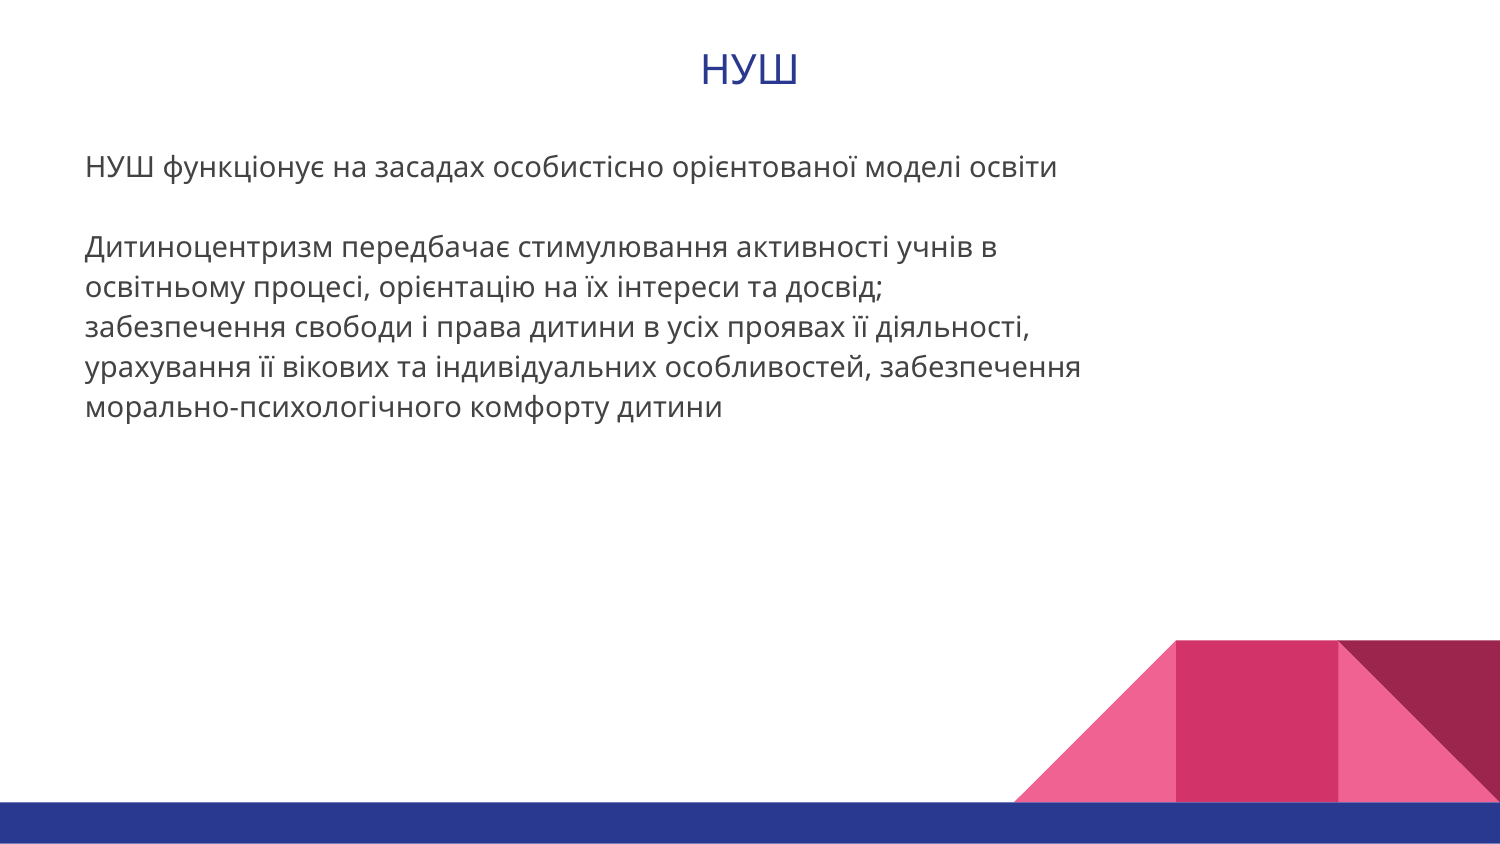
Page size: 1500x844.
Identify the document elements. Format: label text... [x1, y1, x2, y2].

list НУШ функціонує на засадах особистісно орієнтованої моделі освіти Дитиноцентризм передбачає стимулювання активності учнів в освітньому процесі, орієнтацію на їх інтереси та досвід; забезпечення свободи і права дитини в усіх проявах її діяльності, урахування її вікових та індивідуальних особливостей, забезпечення морально-психологічного комфорту дитини [51, 127, 1108, 675]
title НУШ [51, 27, 1449, 128]
